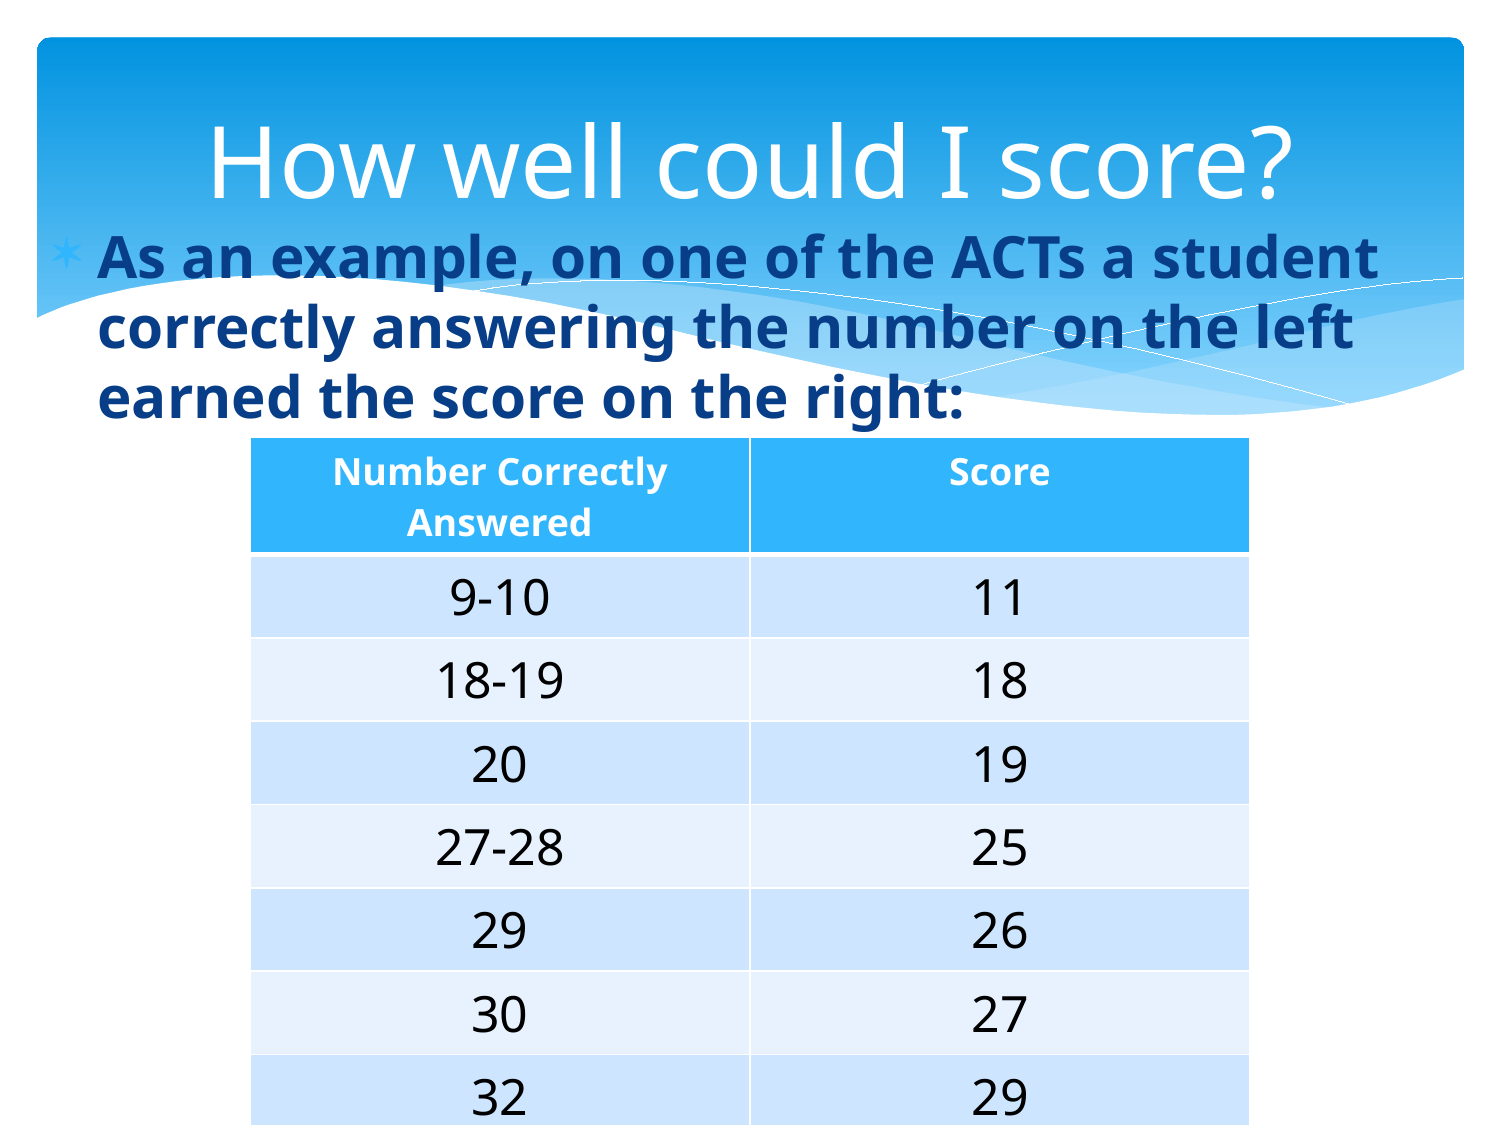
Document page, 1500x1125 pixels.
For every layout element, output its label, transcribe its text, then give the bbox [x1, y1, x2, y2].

table_cell 27 [751, 972, 1249, 1054]
table_cell 20 [251, 722, 749, 804]
table_header Number Correctly Answered [251, 438, 749, 552]
table_cell 11 [751, 557, 1249, 637]
table_cell 29 [751, 1055, 1249, 1125]
table_cell 26 [751, 889, 1249, 970]
table_cell 18 [751, 639, 1249, 720]
title How well could I score? [75, 55, 1425, 261]
table_cell 29 [251, 889, 749, 970]
table_cell 30 [251, 972, 749, 1054]
table_cell 19 [751, 722, 1249, 804]
list As an example, on one of the ACTs a student correctly answering the number on the left earned the score on the right: [37, 212, 1463, 955]
table_cell 32 [251, 1055, 749, 1125]
table_cell 18-19 [251, 639, 749, 720]
table_cell 27-28 [251, 805, 749, 887]
table_cell 25 [751, 805, 1249, 887]
table_header Score [751, 438, 1249, 552]
table_cell 9-10 [251, 557, 749, 637]
